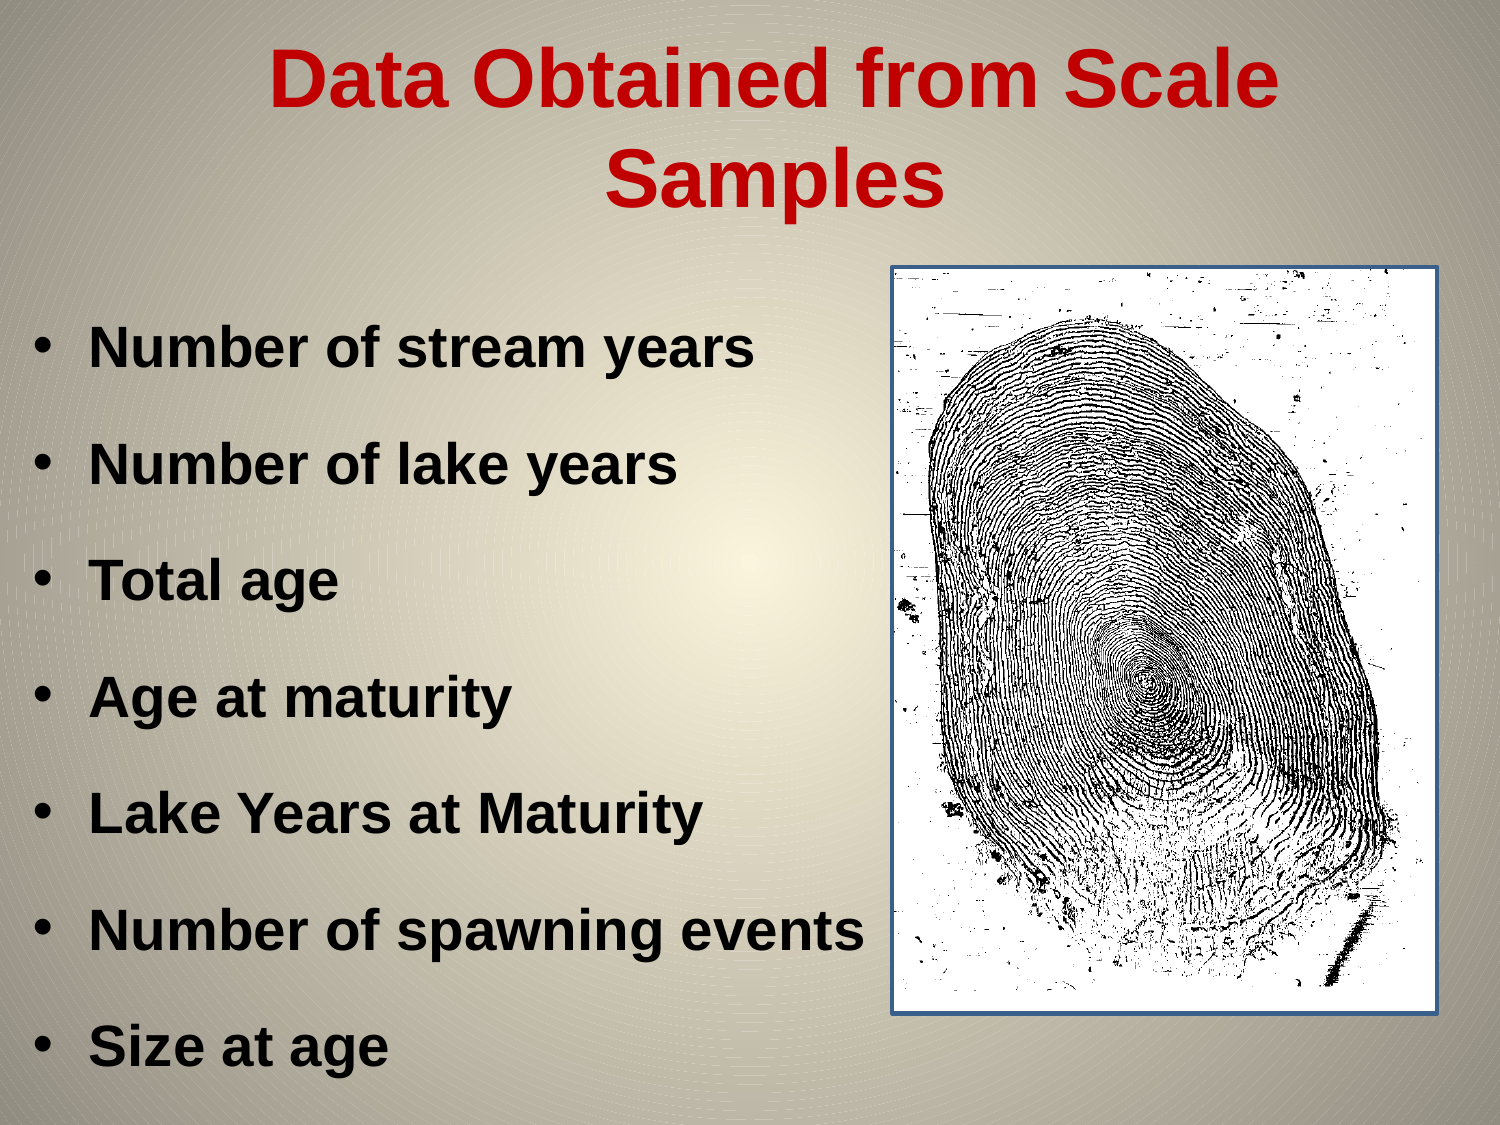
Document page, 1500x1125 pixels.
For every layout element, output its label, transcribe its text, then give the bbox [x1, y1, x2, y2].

title Data Obtained from Scale Samples [100, 30, 1451, 218]
list Number of stream years Number of lake years Total age Age at maturity Lake Years at Maturity Number of spawning events Size at age [17, 267, 963, 1106]
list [894, 268, 1436, 1012]
